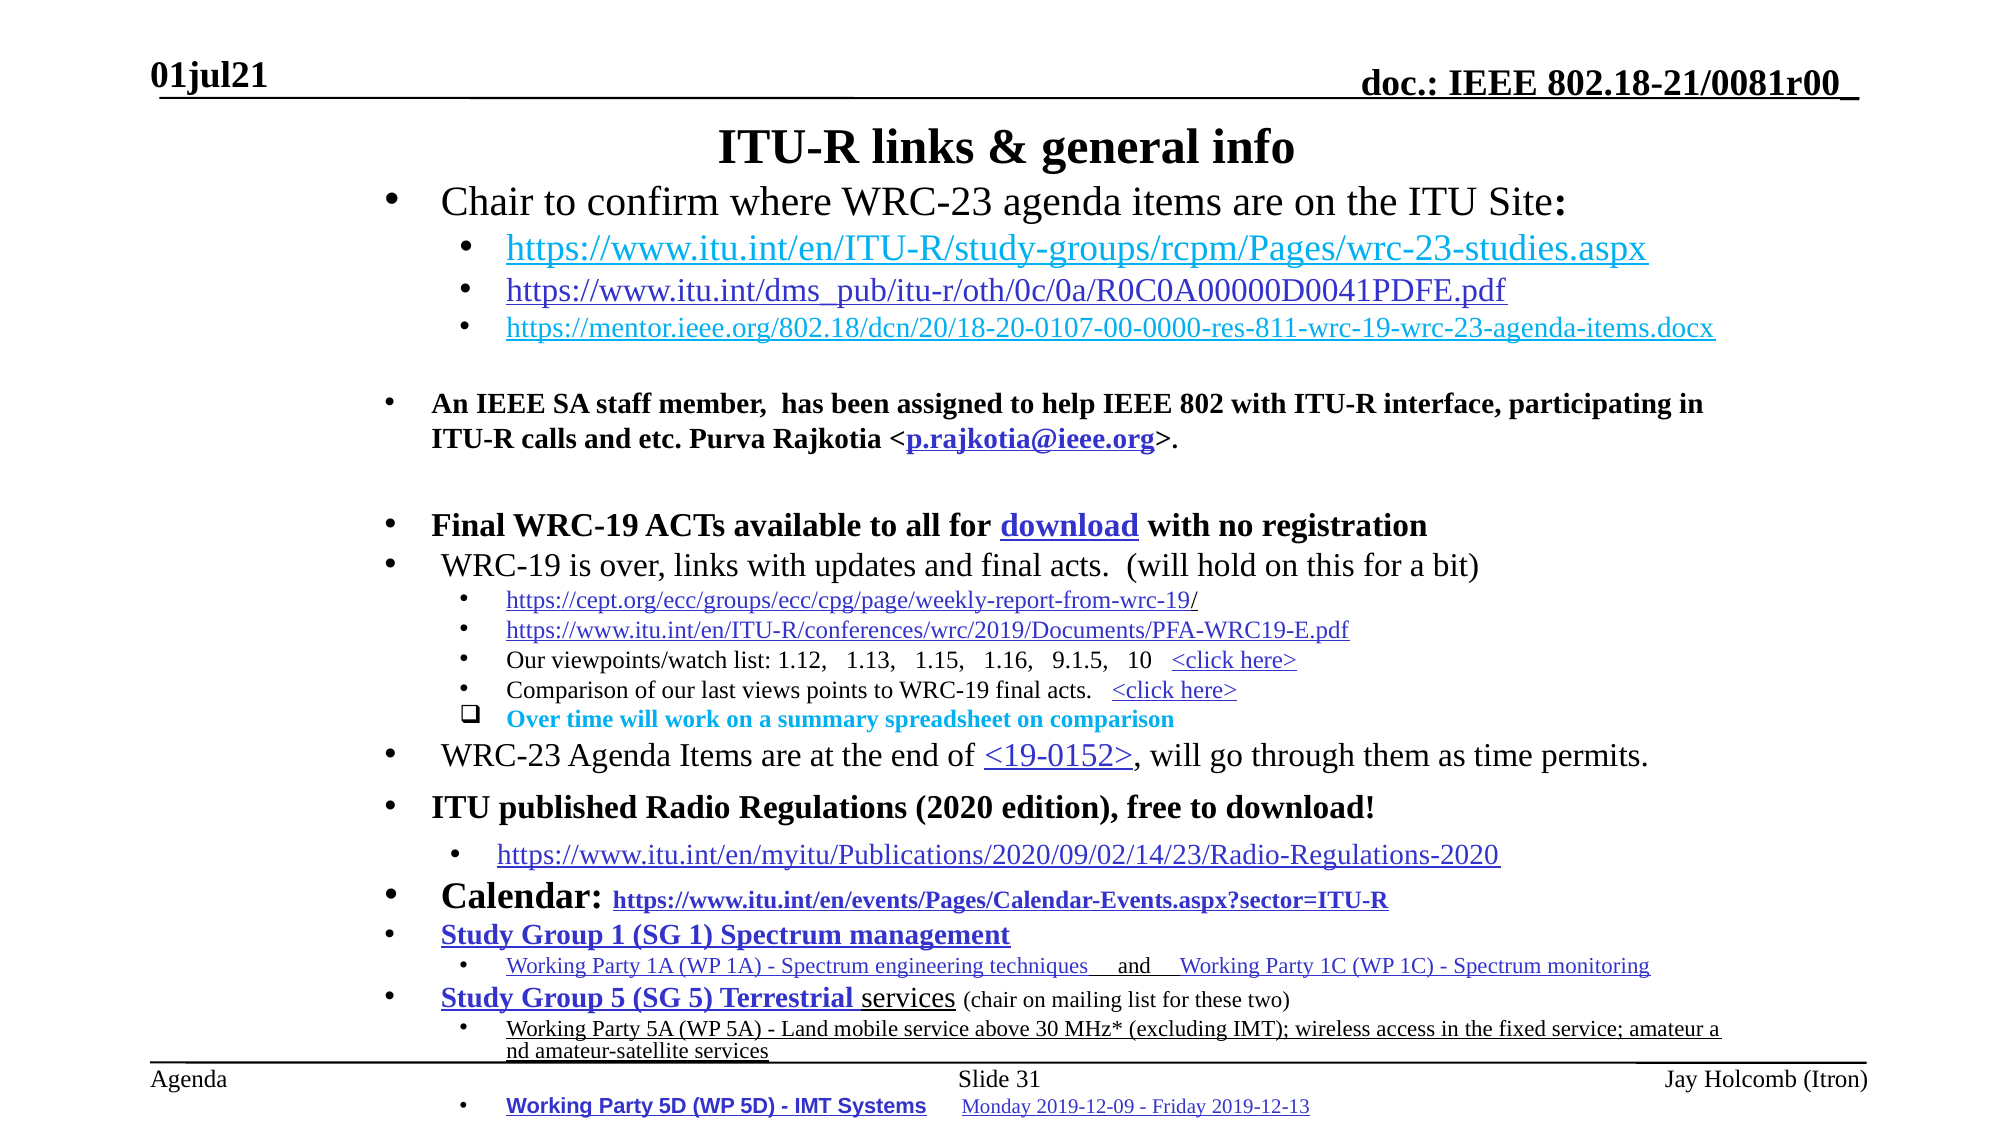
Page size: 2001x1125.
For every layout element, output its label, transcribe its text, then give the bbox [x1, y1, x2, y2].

slide_number Slide 31 [933, 1061, 1067, 1123]
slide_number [149, 49, 651, 95]
footer Jay Holcomb (Itron) [1171, 1061, 1869, 1093]
title ITU-R links & general info [369, 120, 1645, 165]
list Chair to confirm where WRC-23 agenda items are on the ITU Site: https://www.itu.int/en/ITU-R/study-groups/rcpm/Pages/wrc-23-studies.aspx https://www.itu.int/dms_pub/itu-r/oth/0c/0a/R0C0A00000D0041PDFE.pdf https://mentor.ieee.org/802.18/dcn/20/18-20-0107-00-0000-res-811-wrc-19-wrc-23-agenda-items.docx An IEEE SA staff member, has been assigned to help IEEE 802 with ITU-R interface, participating in ITU-R calls and etc. Purva Rajkotia <p.rajkotia@ieee.org>. Final WRC-19 ACTs available to all for download with no registration WRC-19 is over, links with updates and final acts. (will hold on this for a bit) https://cept.org/ecc/groups/ecc/cpg/page/weekly-report-from-wrc-19/ https://www.itu.int/en/ITU-R/conferences/wrc/2019/Documents/PFA-WRC19-E.pdf Our viewpoints/watch list: 1.12, 1.13, 1.15, 1.16, 9.1.5, 10 <click here> Comparison of our last views points to WRC-19 final acts. <click here> Over time will work on a summary spreadsheet on comparison WRC-23 Agenda Items are at the end of <19-0152>, will go through them as time permits. ITU published Radio Regulations (2020 edition), free to download! https://www.itu.int/en/myitu/Publications/2020/09/02/14/23/Radio-Regulations-2020 Calendar: https://www.itu.int/en/events/Pages/Calendar-Events.aspx?sector=ITU-R Study Group 1 (SG 1) Spectrum management Working Party 1A (WP 1A) - Spectrum engineering techniques and Working Party 1C (WP 1C) - Spectrum monitoring​​ Study Group 5 (SG 5) Terrestrial services (chair on mailing list for these two) Working Party 5A (WP 5A) - Land mobile service above 30 MHz* (excluding IMT); wireless access in the fixed service; amateur and amateur-satellite services Working Party 5D (WP 5D) - IMT Systems Monday 2019-12-09 - Friday 2019-12-13 [369, 165, 1740, 1063]
